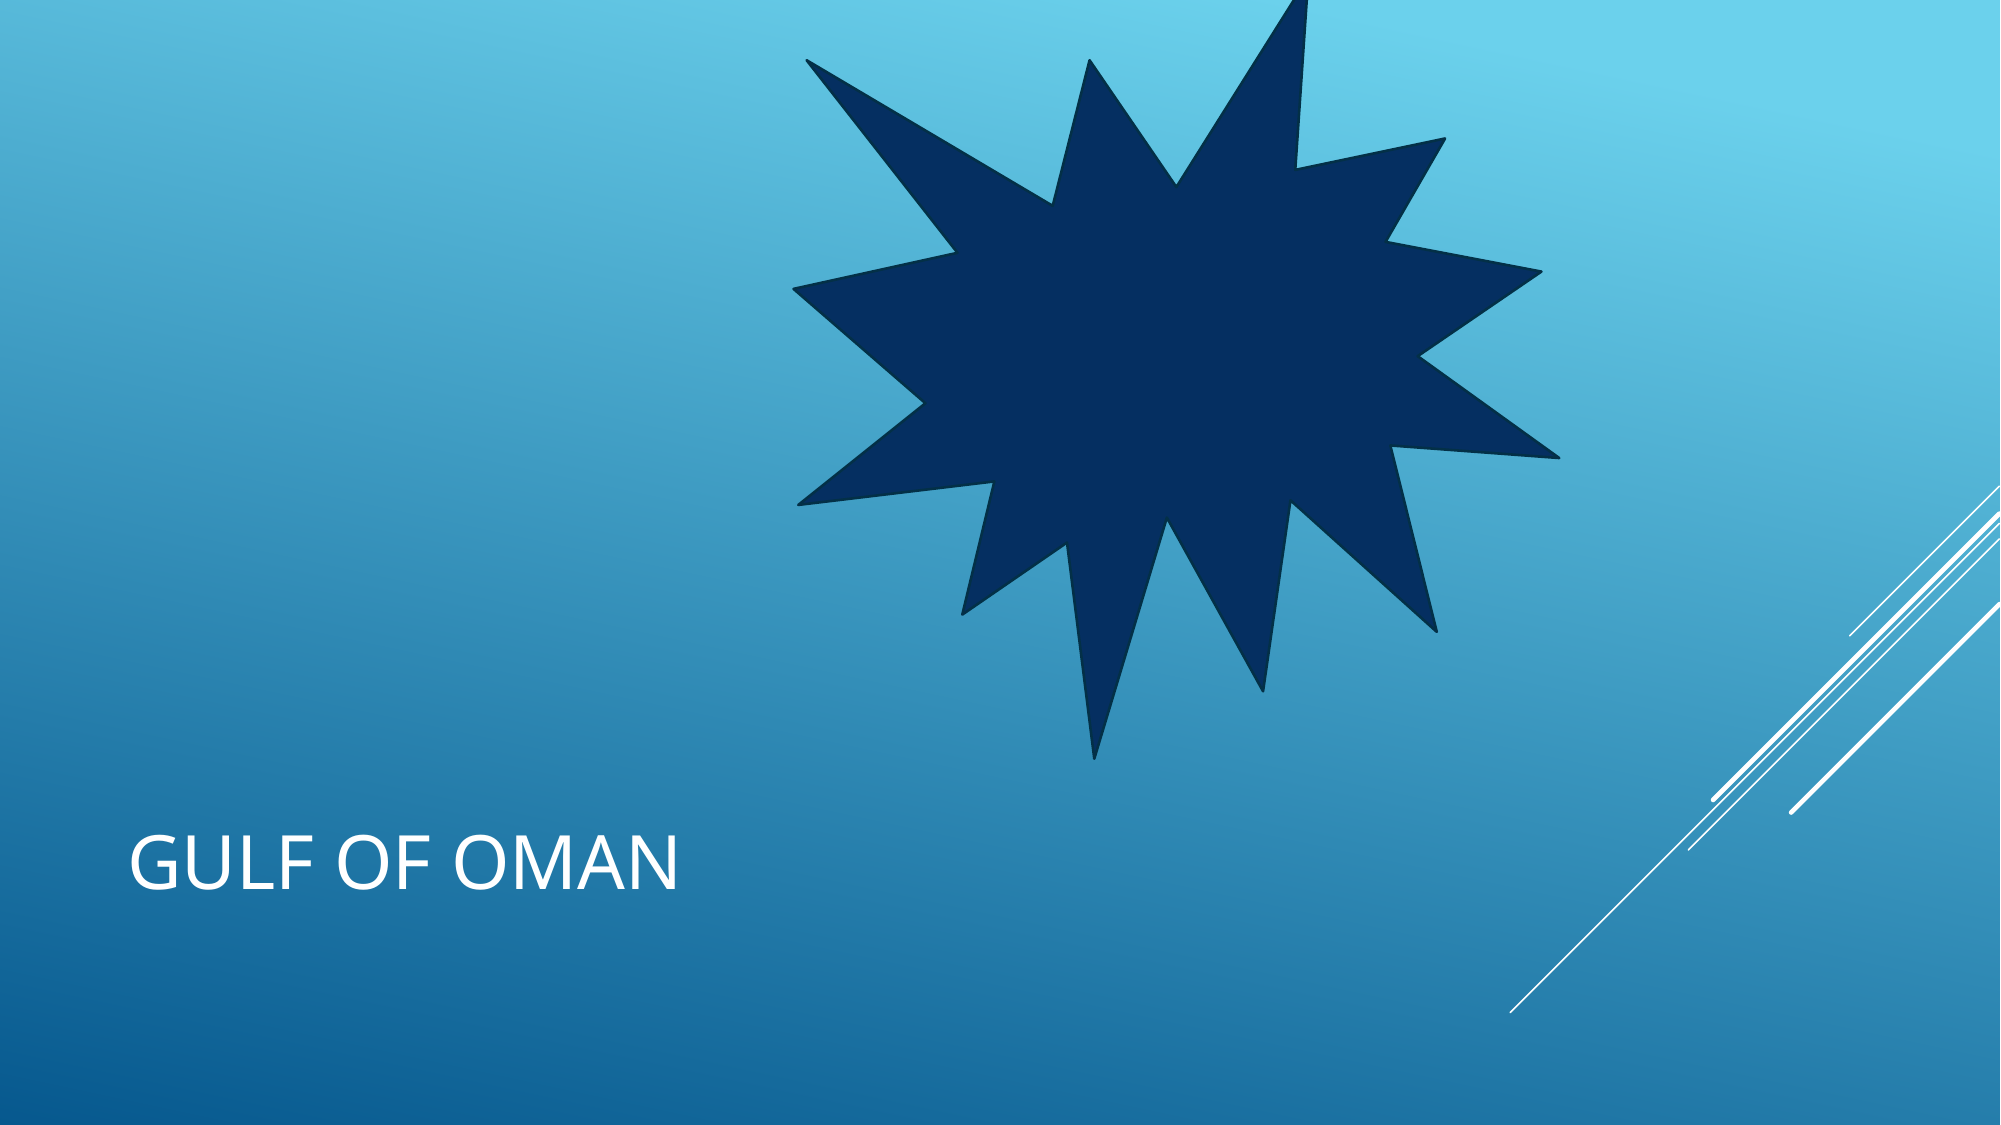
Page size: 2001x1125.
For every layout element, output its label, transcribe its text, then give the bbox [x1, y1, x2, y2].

text_box [792, 0, 1561, 760]
title Gulf of Oman [112, 736, 1513, 984]
